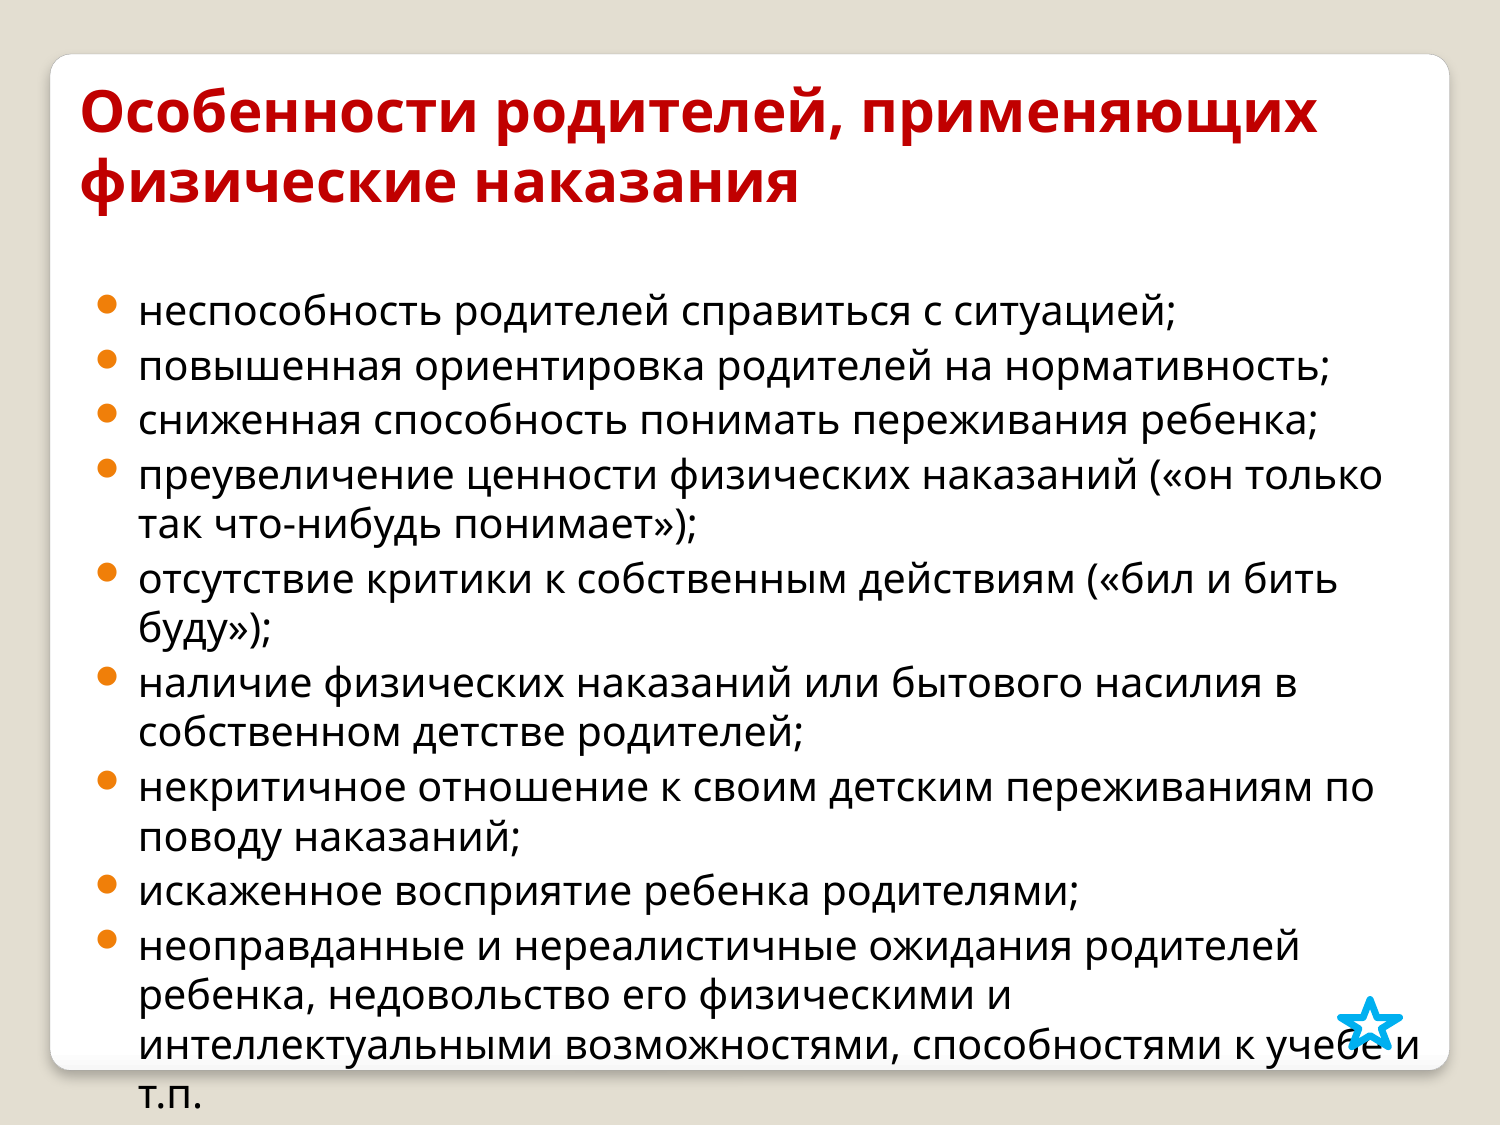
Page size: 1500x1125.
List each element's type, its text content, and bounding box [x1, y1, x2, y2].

text_box неспособность родителей справиться с ситуацией; повышенная ориентировка родителей на нормативность; сниженная способность понимать переживания ребенка; преувеличение ценности физических наказаний («он только так что-нибудь понимает»); отсутствие критики к собственным действиям («бил и бить буду»); наличие физических наказаний или бытового насилия в собственном детстве родителей; некритичное отношение к своим детским переживаниям по поводу наказаний; искаженное восприятие ребенка родителями; неоправданные и нереалистичные ожидания родителей ребенка, недовольство его физическими и интеллектуальными возможностями, способностями к учебе и т.п. [64, 268, 1447, 1125]
text_box Особенности родителей, применяющих физические наказания [64, 66, 1436, 221]
text_box [1337, 996, 1403, 1051]
